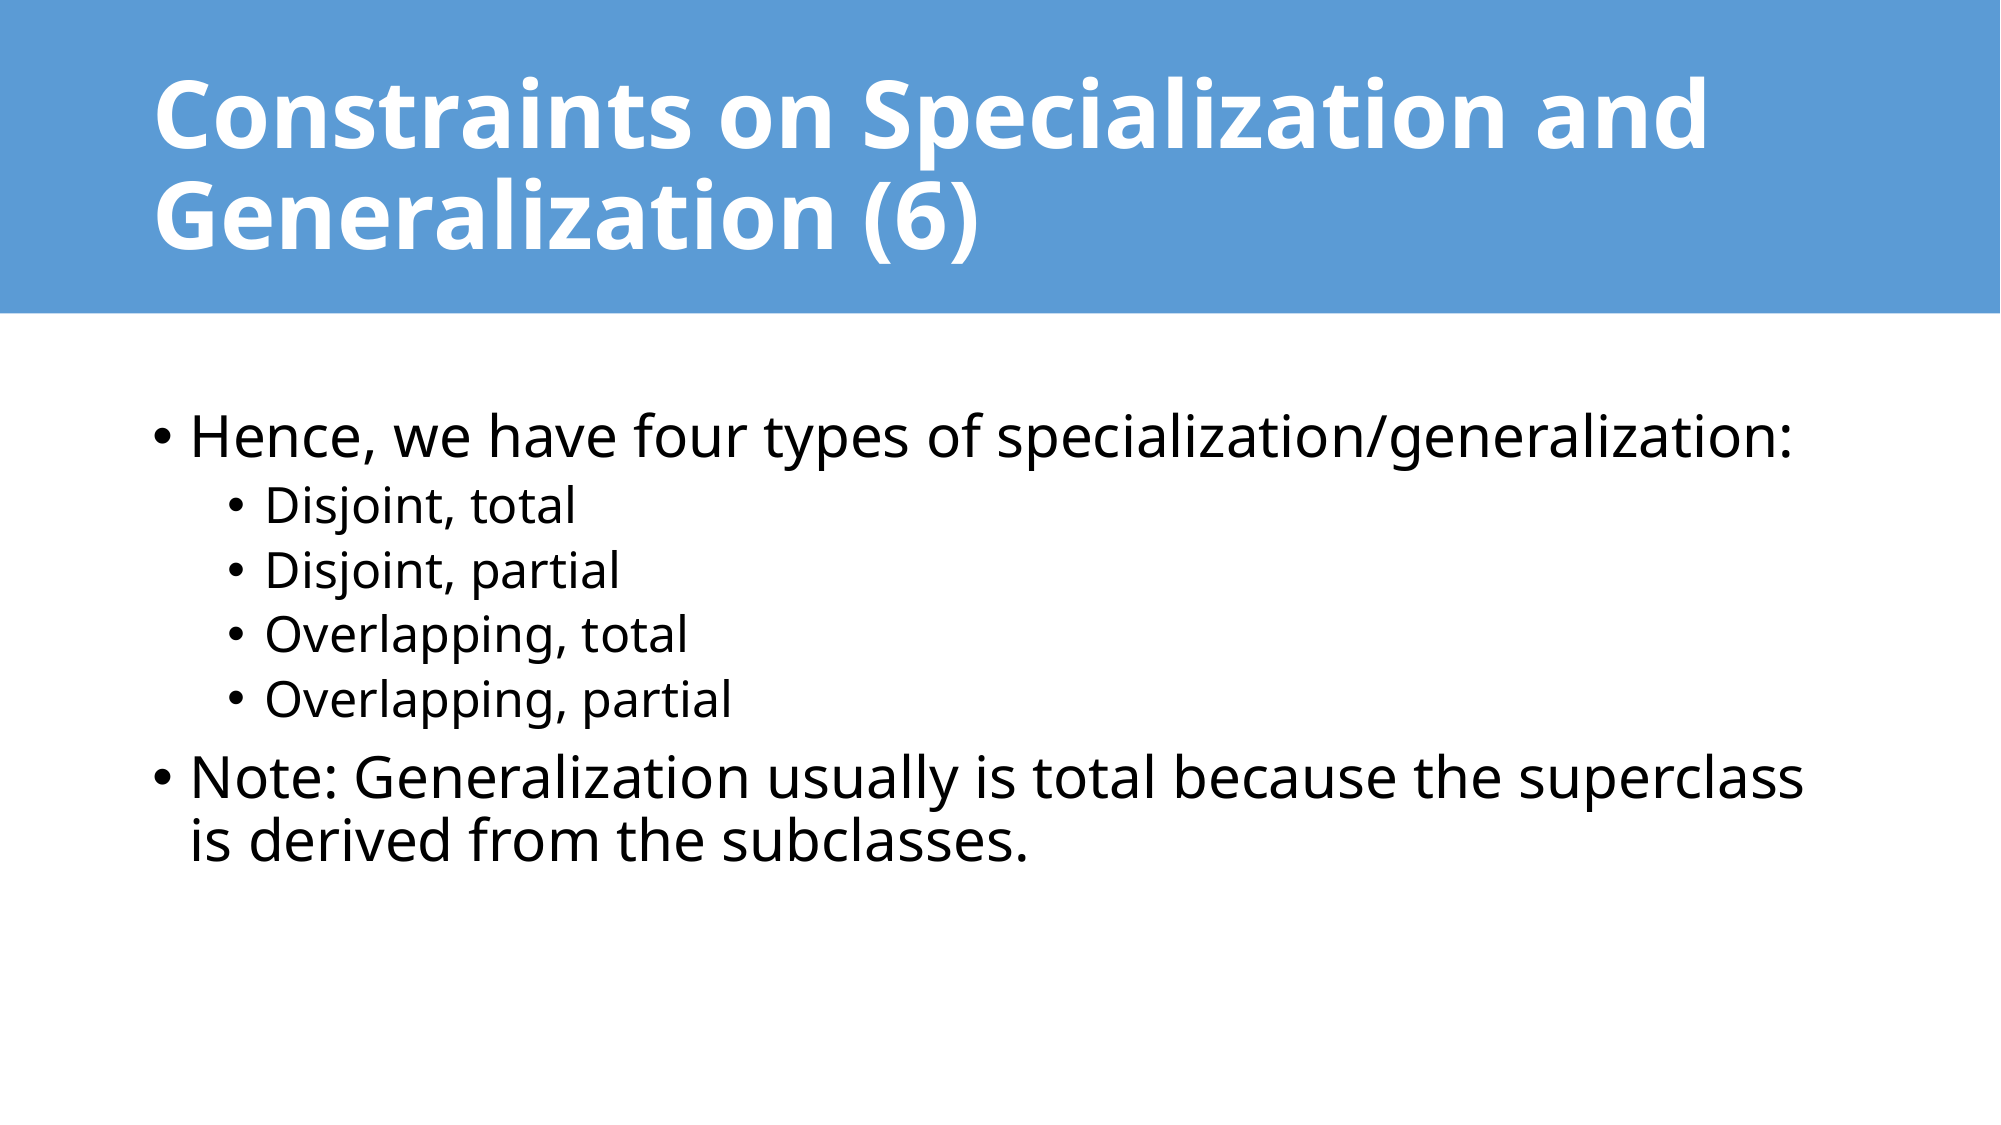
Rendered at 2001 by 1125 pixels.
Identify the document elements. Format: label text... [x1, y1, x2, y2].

title Constraints on Specialization and Generalization (6) [137, 59, 1863, 278]
list Hence, we have four types of specialization/generalization: Disjoint, total Disjoint, partial Overlapping, total Overlapping, partial Note: Generalization usually is total because the superclass is derived from the subclasses. [137, 399, 1863, 1014]
text_box [0, 0, 2000, 314]
